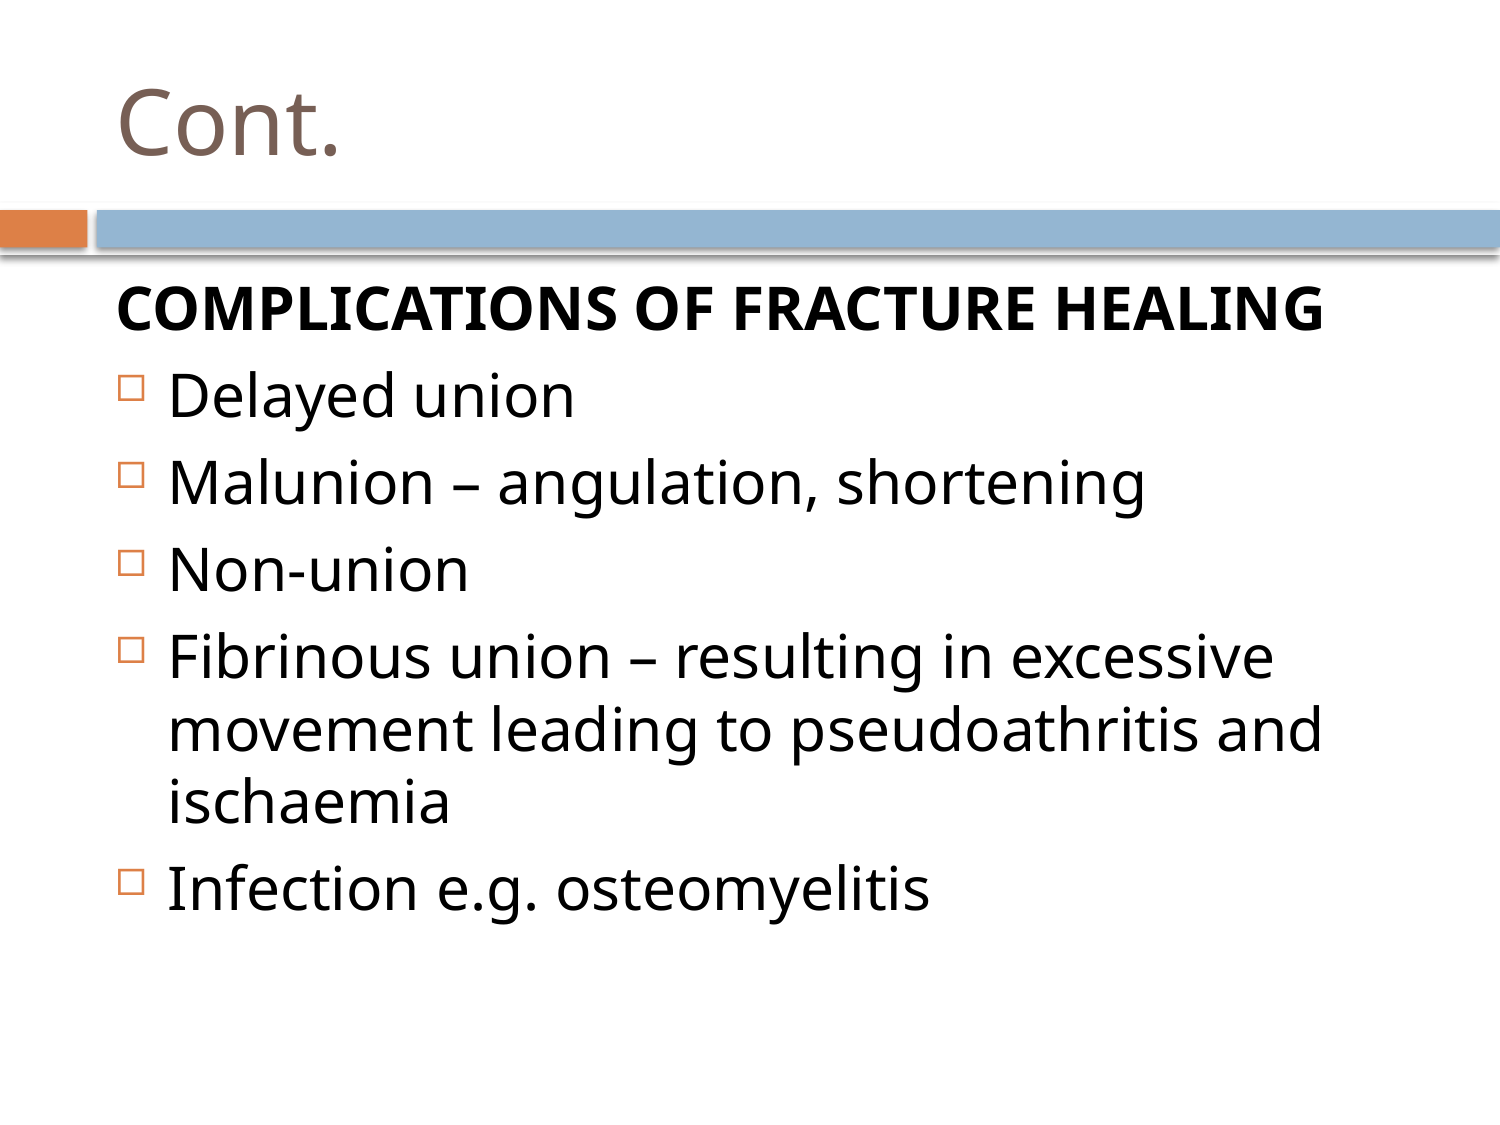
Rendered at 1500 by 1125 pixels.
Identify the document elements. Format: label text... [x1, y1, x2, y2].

title Cont. [100, 37, 1438, 200]
list COMPLICATIONS OF FRACTURE HEALING Delayed union Malunion – angulation, shortening Non-union Fibrinous union – resulting in excessive movement leading to pseudoathritis and ischaemia Infection e.g. osteomyelitis [100, 262, 1438, 1000]
